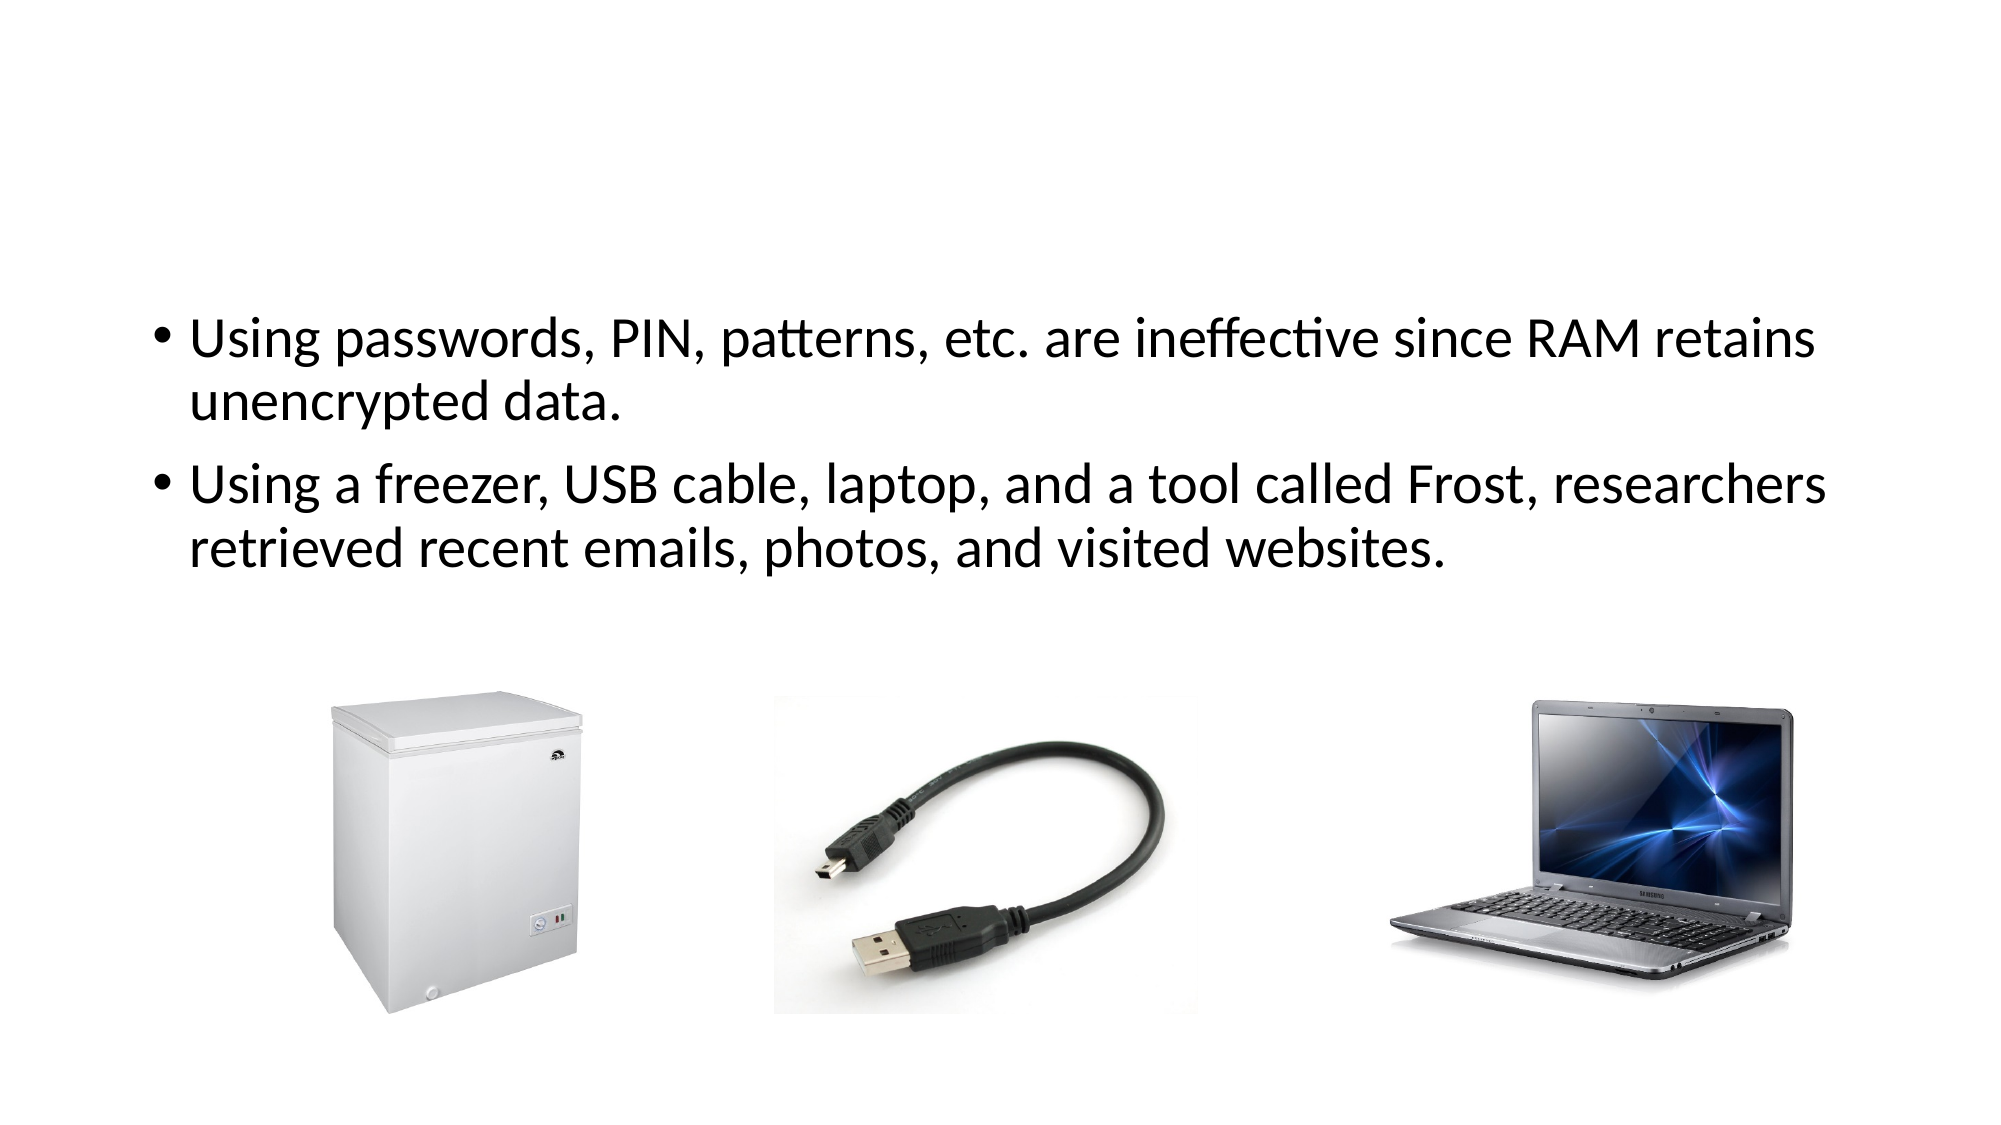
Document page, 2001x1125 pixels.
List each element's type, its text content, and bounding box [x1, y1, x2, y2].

picture [774, 696, 1198, 1014]
list Using passwords, PIN, patterns, etc. are ineffective since RAM retains unencrypted data. Using a freezer, USB cable, laptop, and a tool called Frost, researchers retrieved recent emails, photos, and visited websites. [137, 299, 1863, 1014]
picture [296, 691, 618, 1014]
picture [1353, 696, 1830, 1014]
